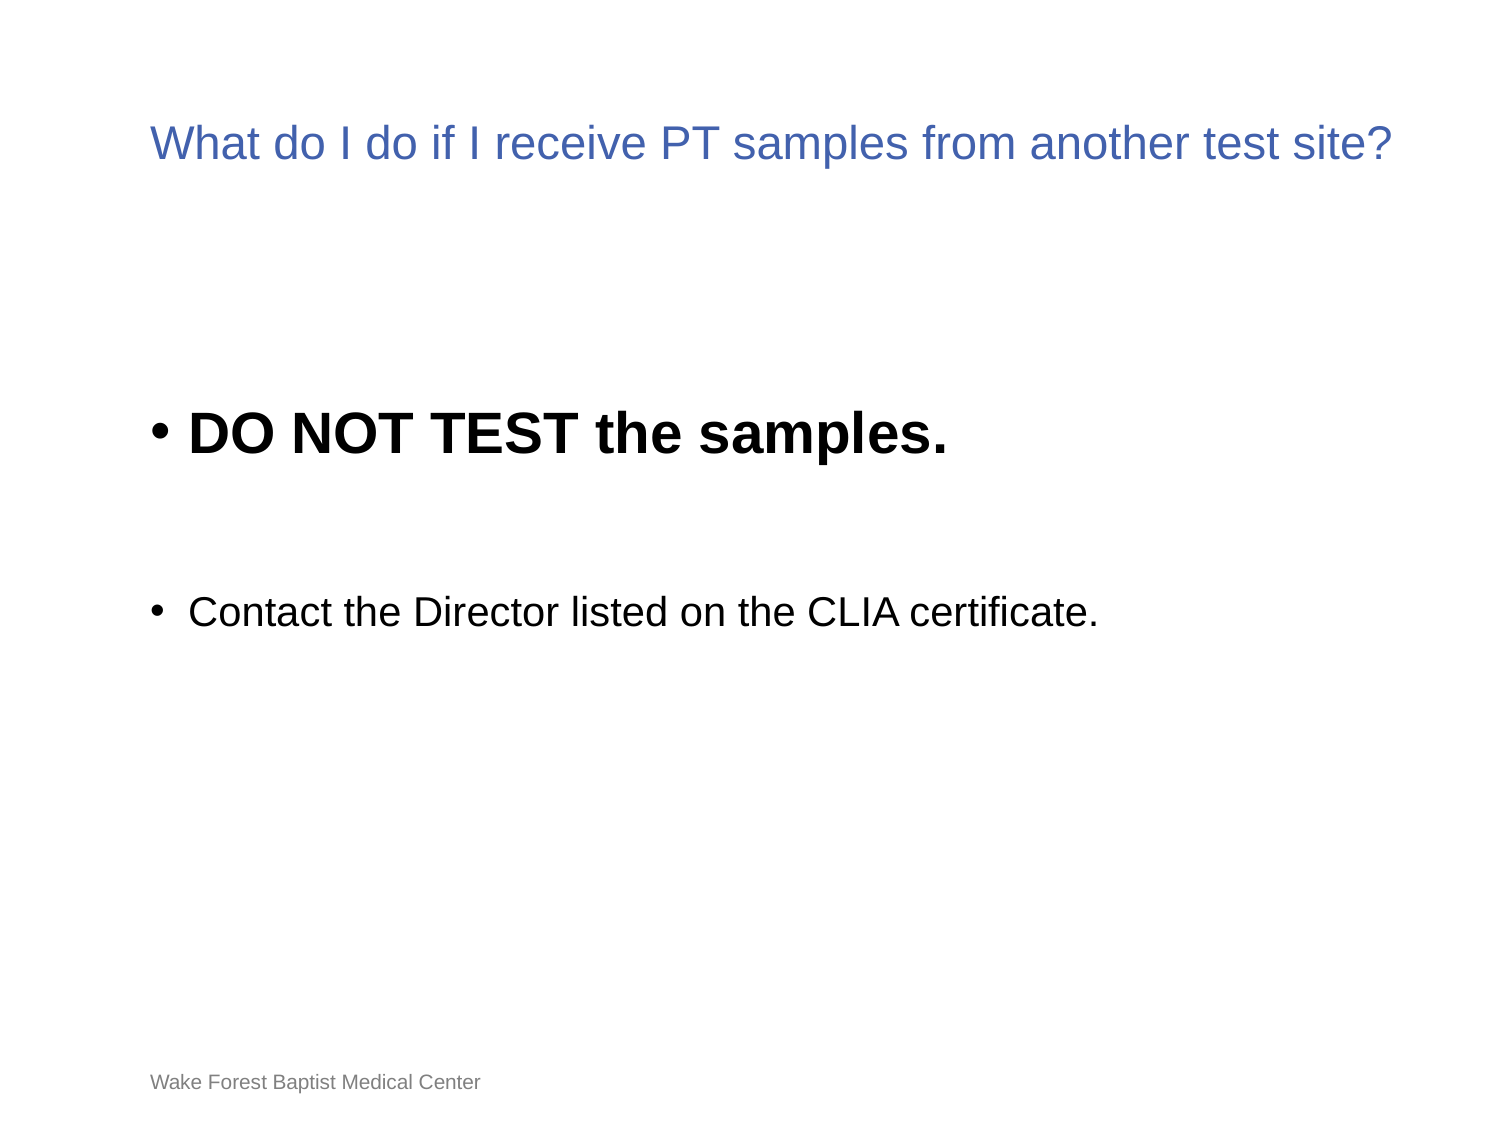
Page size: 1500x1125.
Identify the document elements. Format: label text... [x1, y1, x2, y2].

list DO NOT TEST the samples. Contact the Director listed on the CLIA certificate. [150, 299, 1425, 714]
title What do I do if I receive PT samples from another test site? [150, 112, 1425, 204]
